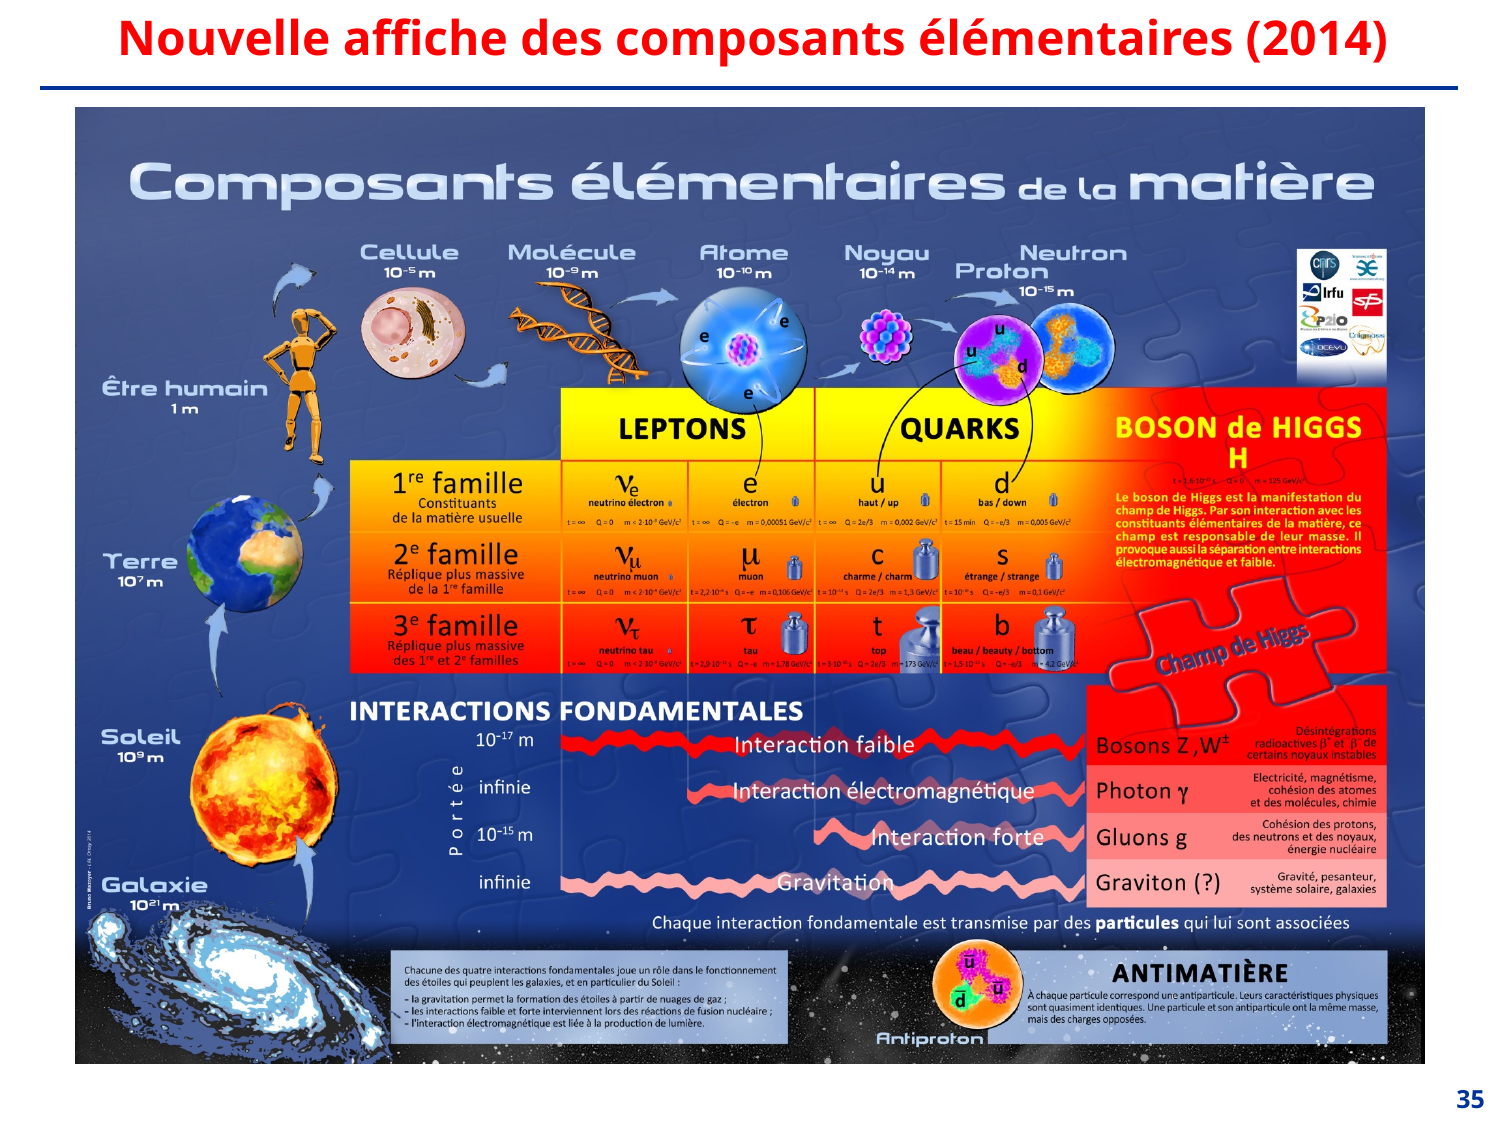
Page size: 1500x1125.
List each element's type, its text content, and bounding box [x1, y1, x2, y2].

picture [74, 106, 1425, 1064]
slide_number 35 [1362, 1074, 1500, 1125]
title Nouvelle affiche des composants élémentaires (2014) [2, 0, 1500, 203]
